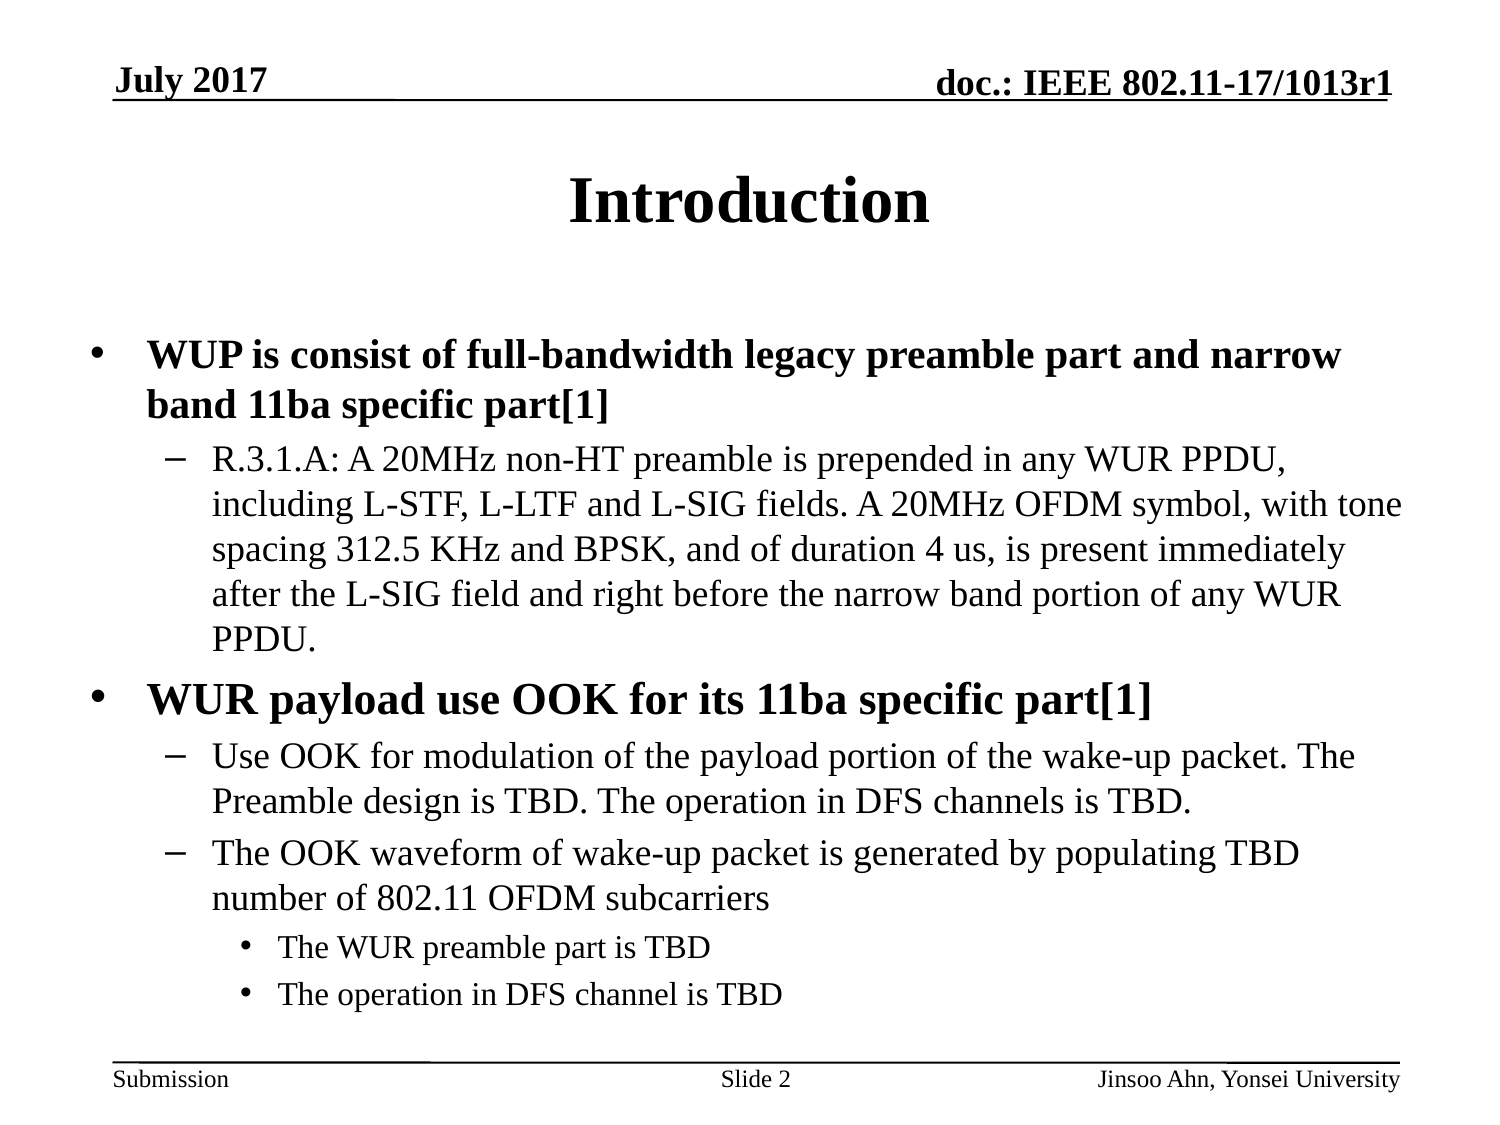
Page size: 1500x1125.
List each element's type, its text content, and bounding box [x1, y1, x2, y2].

title Introduction [74, 101, 1426, 290]
text_box WUP is consist of full-bandwidth legacy preamble part and narrow band 11ba specific part[1] R.3.1.A: A 20MHz non-HT preamble is prepended in any WUR PPDU, including L-STF, L-LTF and L-SIG fields. A 20MHz OFDM symbol, with tone spacing 312.5 KHz and BPSK, and of duration 4 us, is present immediately after the L-SIG field and right before the narrow band portion of any WUR PPDU. WUR payload use OOK for its 11ba specific part[1] Use OOK for modulation of the payload portion of the wake-up packet. The Preamble design is TBD. The operation in DFS channels is TBD. The OOK waveform of wake-up packet is generated by populating TBD number of 802.11 OFDM subcarriers The WUR preamble part is TBD The operation in DFS channel is TBD [74, 319, 1425, 1056]
